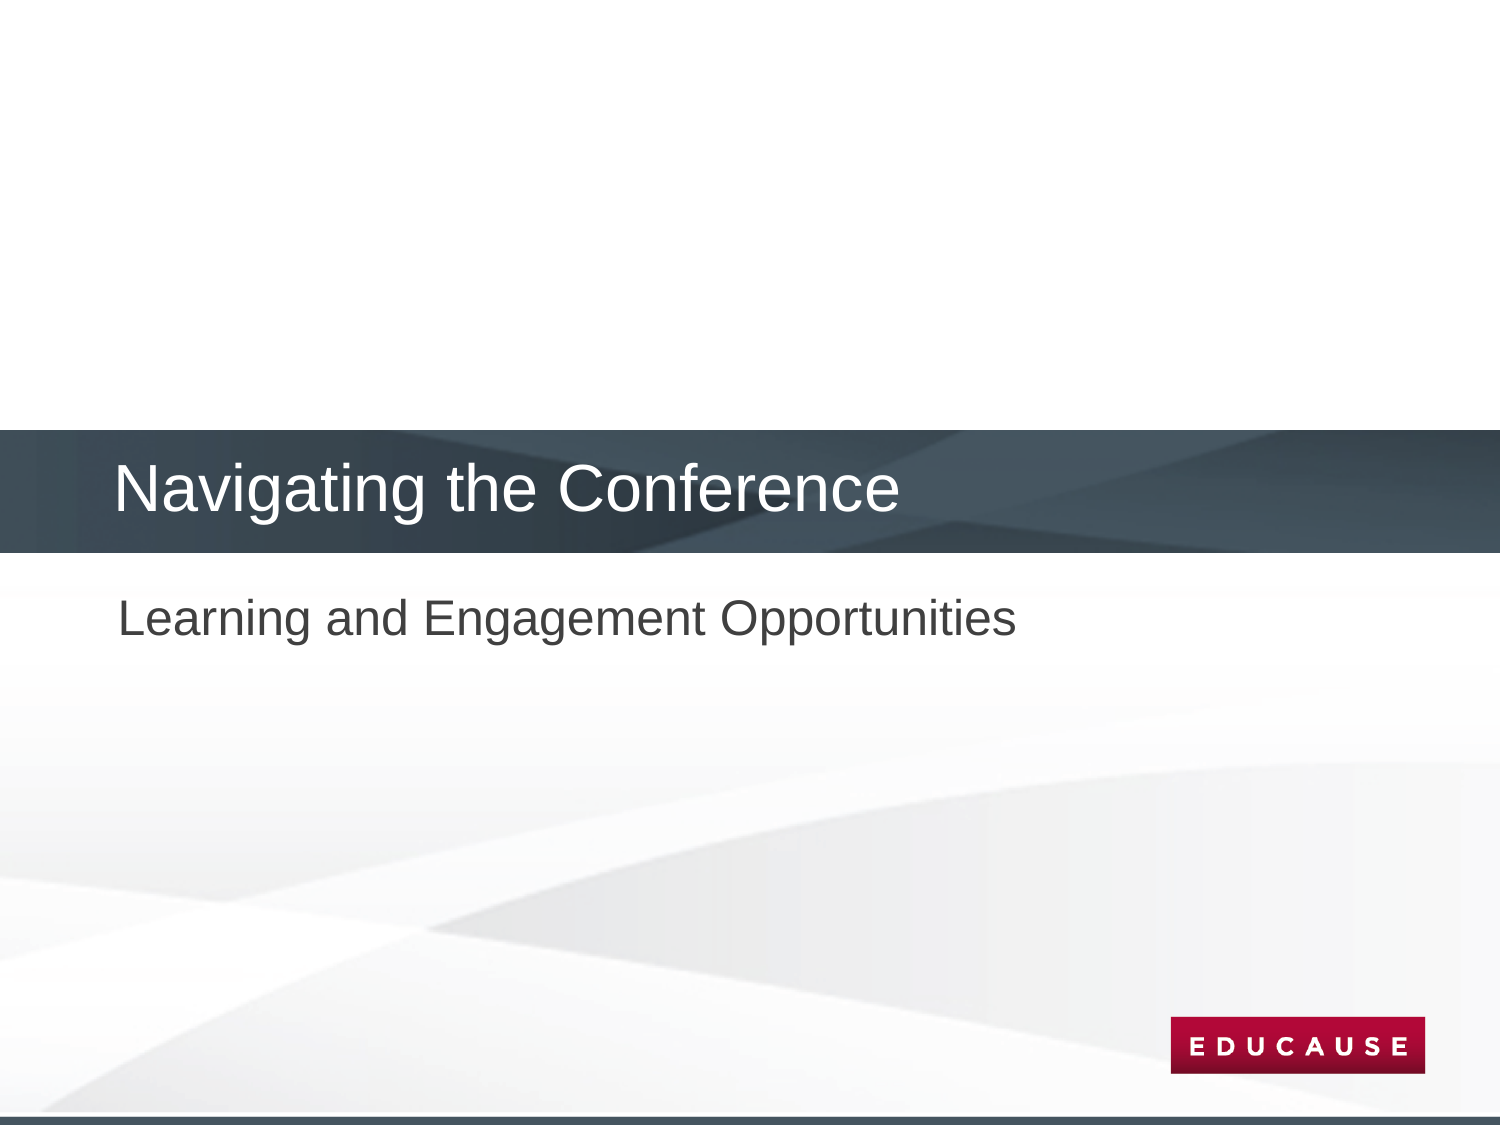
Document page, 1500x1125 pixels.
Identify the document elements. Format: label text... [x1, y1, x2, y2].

picture [0, 0, 1500, 1125]
list Learning and Engagement Opportunities [102, 588, 1419, 661]
list Navigating the Conference [98, 437, 1440, 588]
